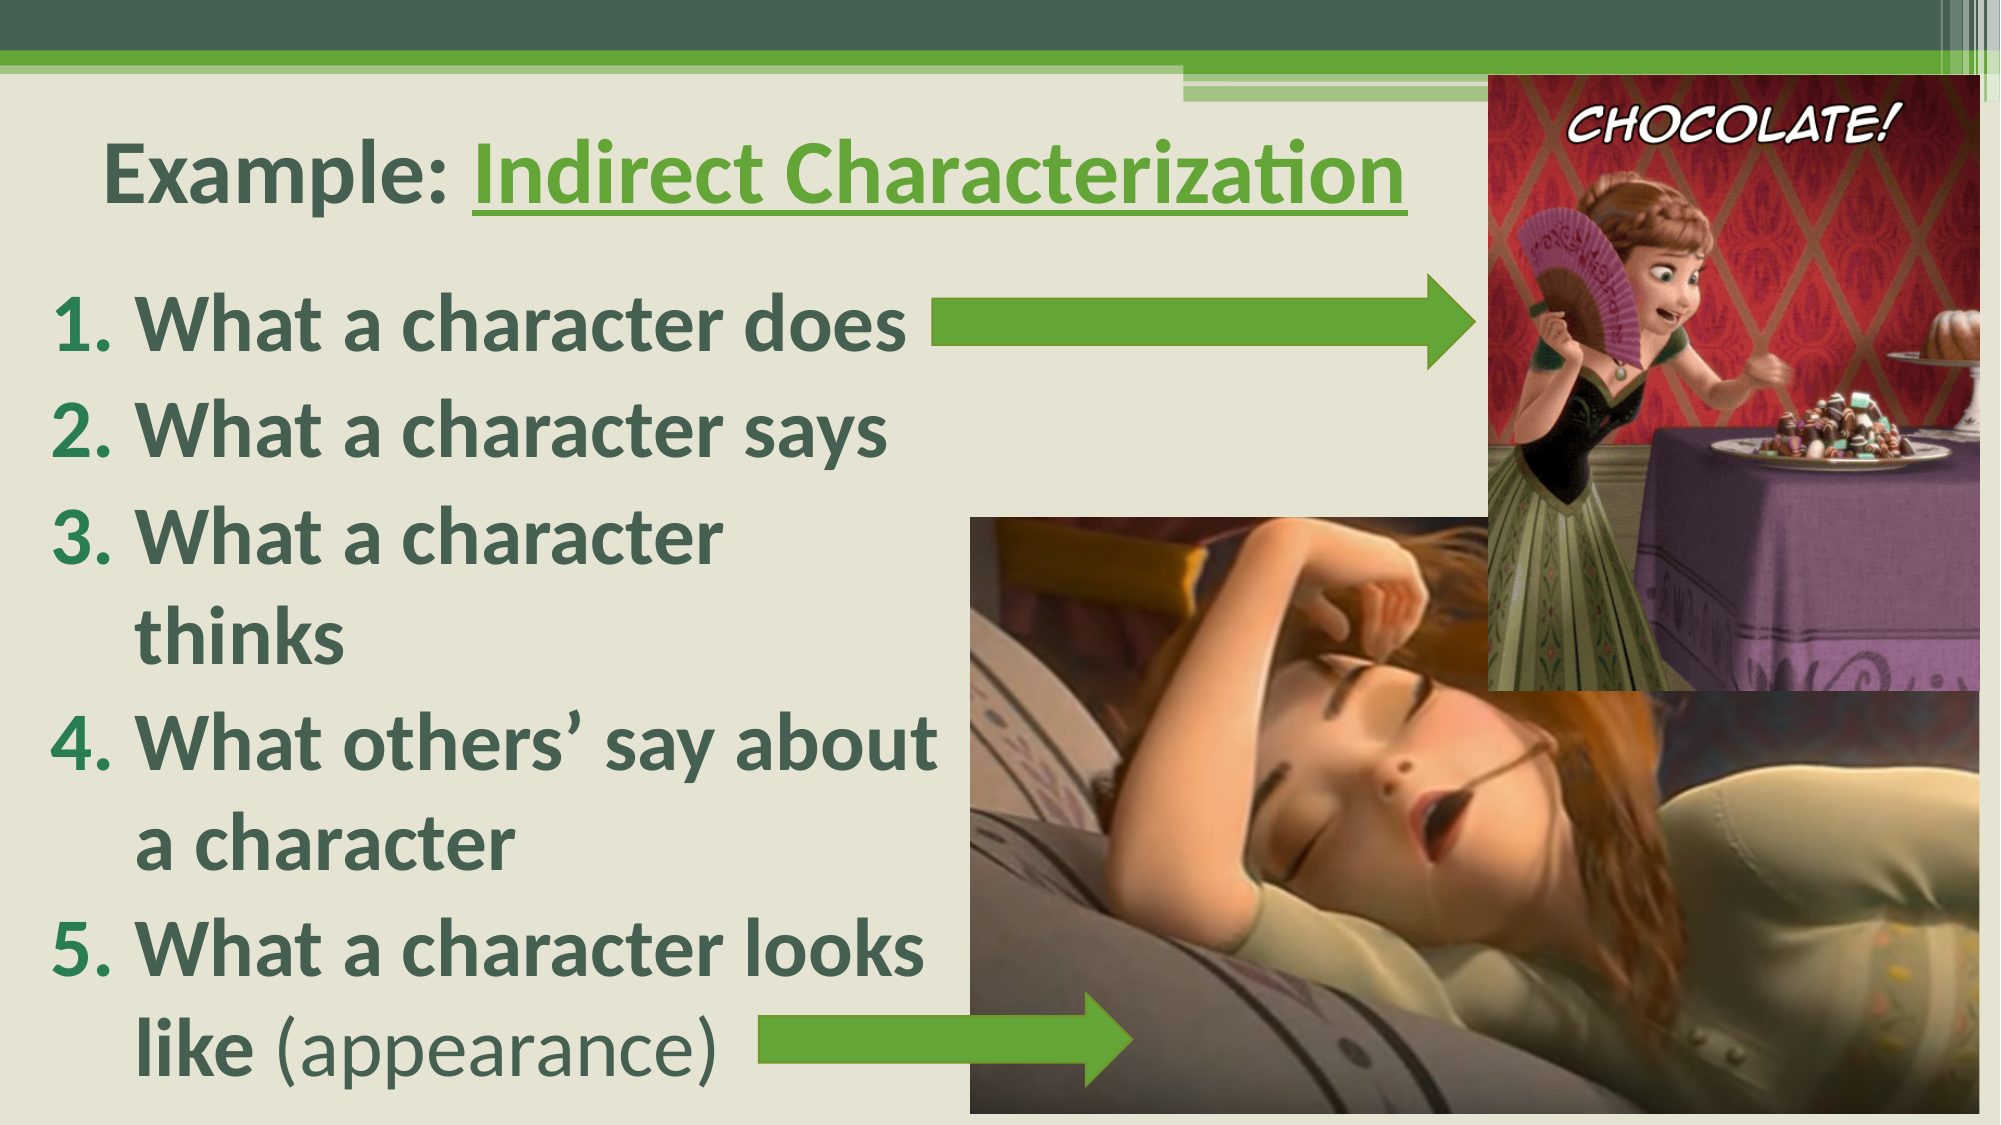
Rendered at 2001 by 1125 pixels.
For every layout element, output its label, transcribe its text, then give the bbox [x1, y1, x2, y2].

text_box [757, 1015, 970, 1064]
list What a character does What a character says What a character thinks What others’ say about a character What a character looks like (appearance) [35, 261, 971, 994]
text_box [931, 272, 1477, 371]
title Example: Indirect Characterization [35, 73, 1475, 261]
picture [970, 75, 1980, 1114]
